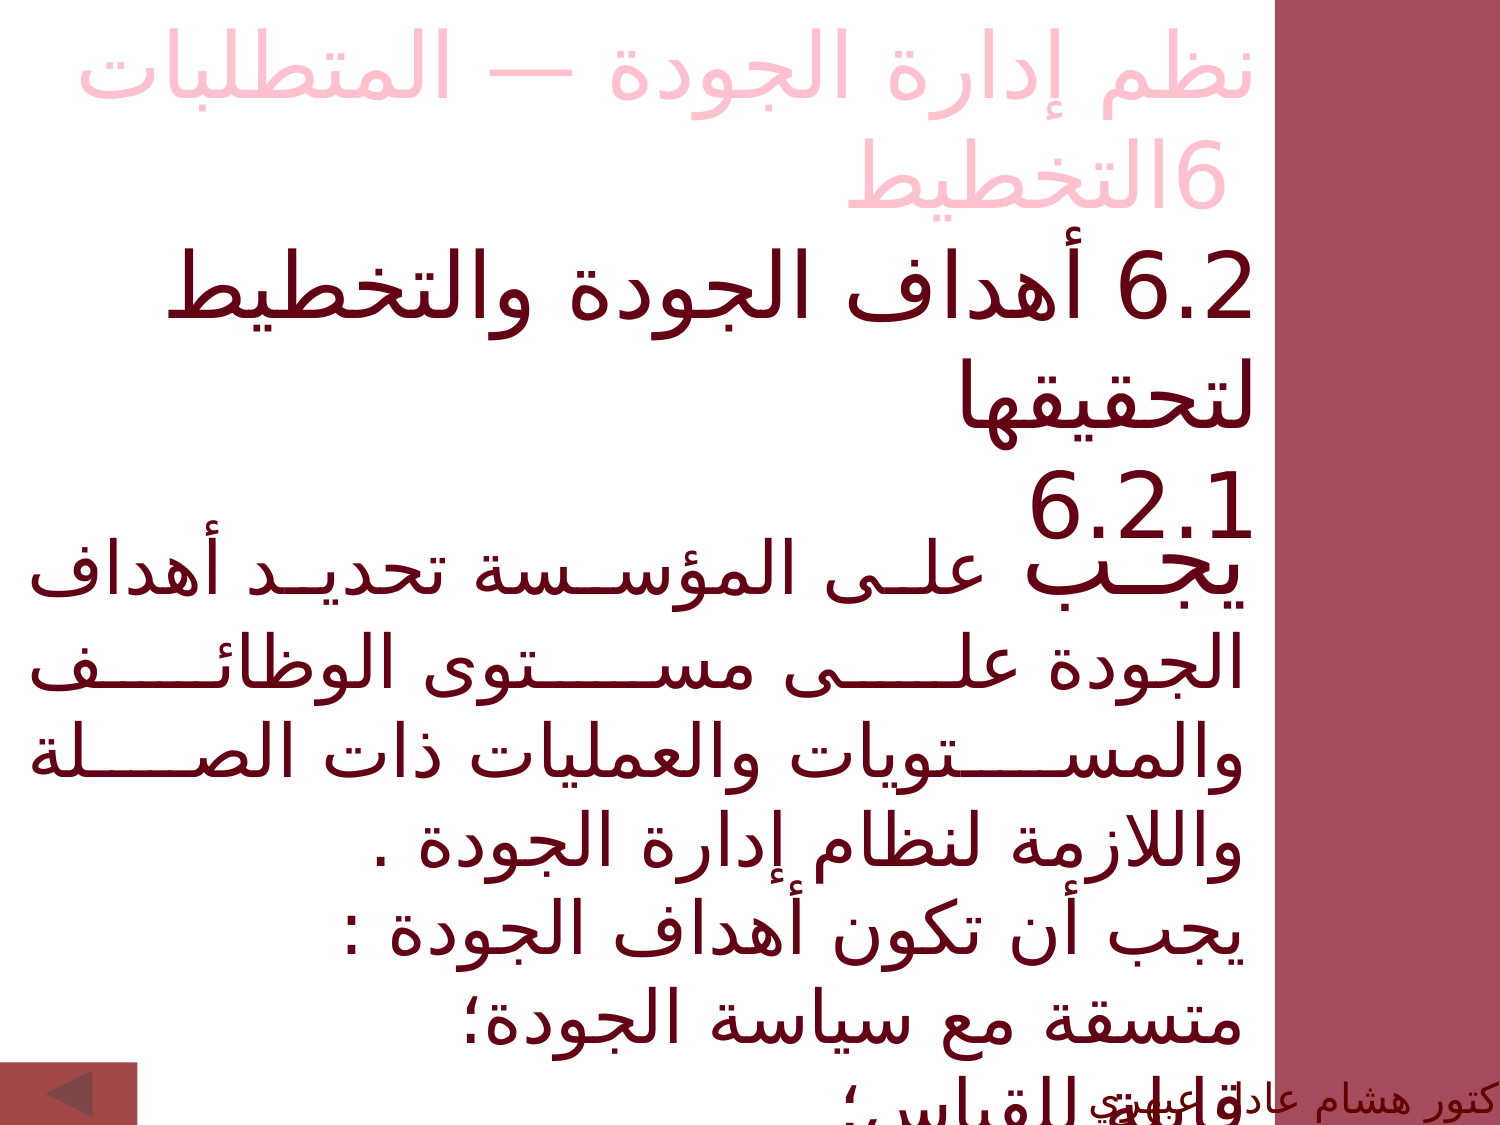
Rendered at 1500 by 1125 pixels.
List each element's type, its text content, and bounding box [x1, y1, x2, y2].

text_box [1273, 0, 1500, 1064]
text_box نظم إدارة الجودة — المتطلبات 6التخطيط 6.2 أهداف الجودة والتخطيط لتحقيقها 6.2.1 [0, 0, 1275, 565]
text_box الدكتور هشام عادل عبهري [1073, 1064, 1500, 1125]
text_box يجب على المؤسسة تحديد أهداف الجودة على مستوى الوظائف والمستويات والعمليات ذات الصلة واللازمة لنظام إدارة الجودة . يجب أن تكون أهداف الجودة : متسقة مع سياسة الجودة؛ قابلة للقياس؛ آخذه بالحسبان المتطلبات المعمول بها؛ [12, 487, 1263, 1125]
text_box [0, 1060, 140, 1125]
